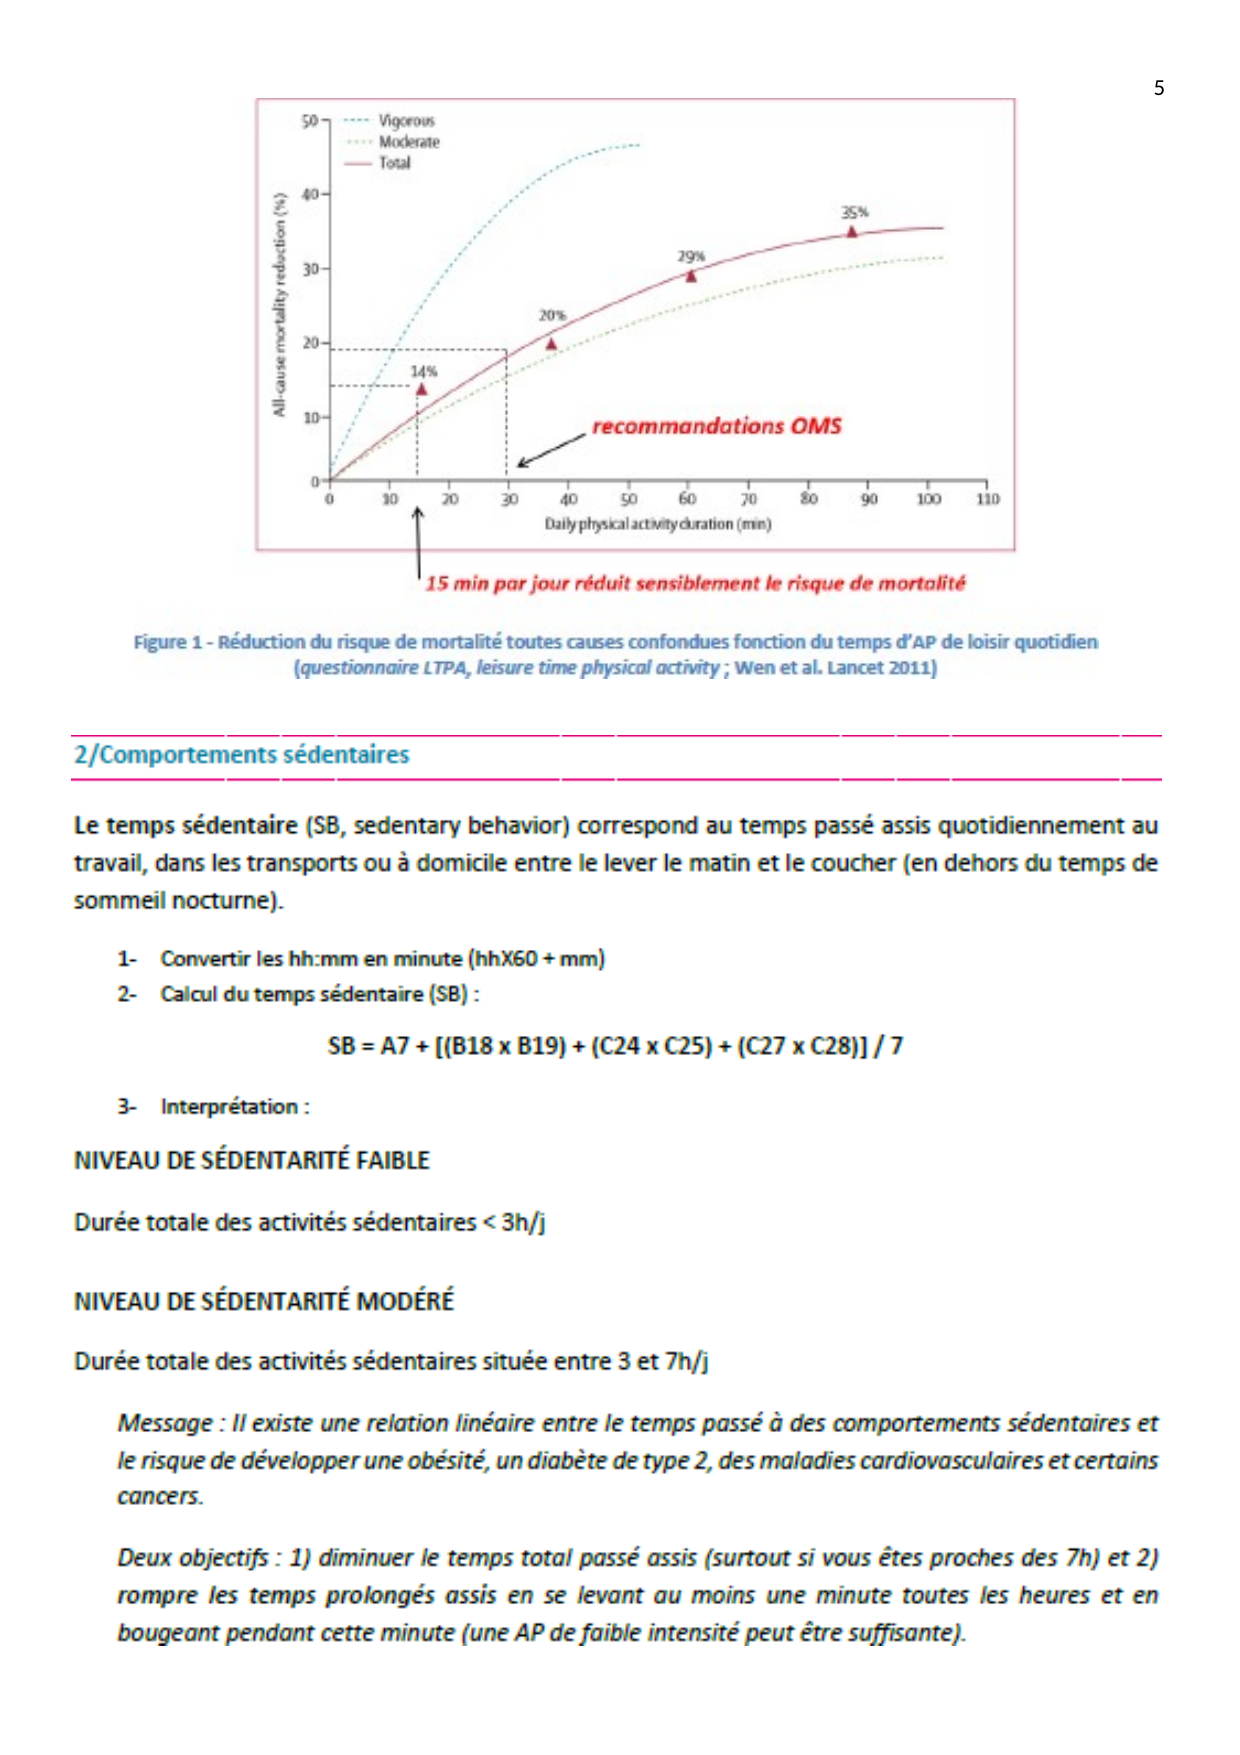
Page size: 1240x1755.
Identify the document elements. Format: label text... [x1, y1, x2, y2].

text_box 5 [1151, 70, 1168, 101]
picture [71, 735, 1162, 1646]
picture [133, 98, 1099, 679]
